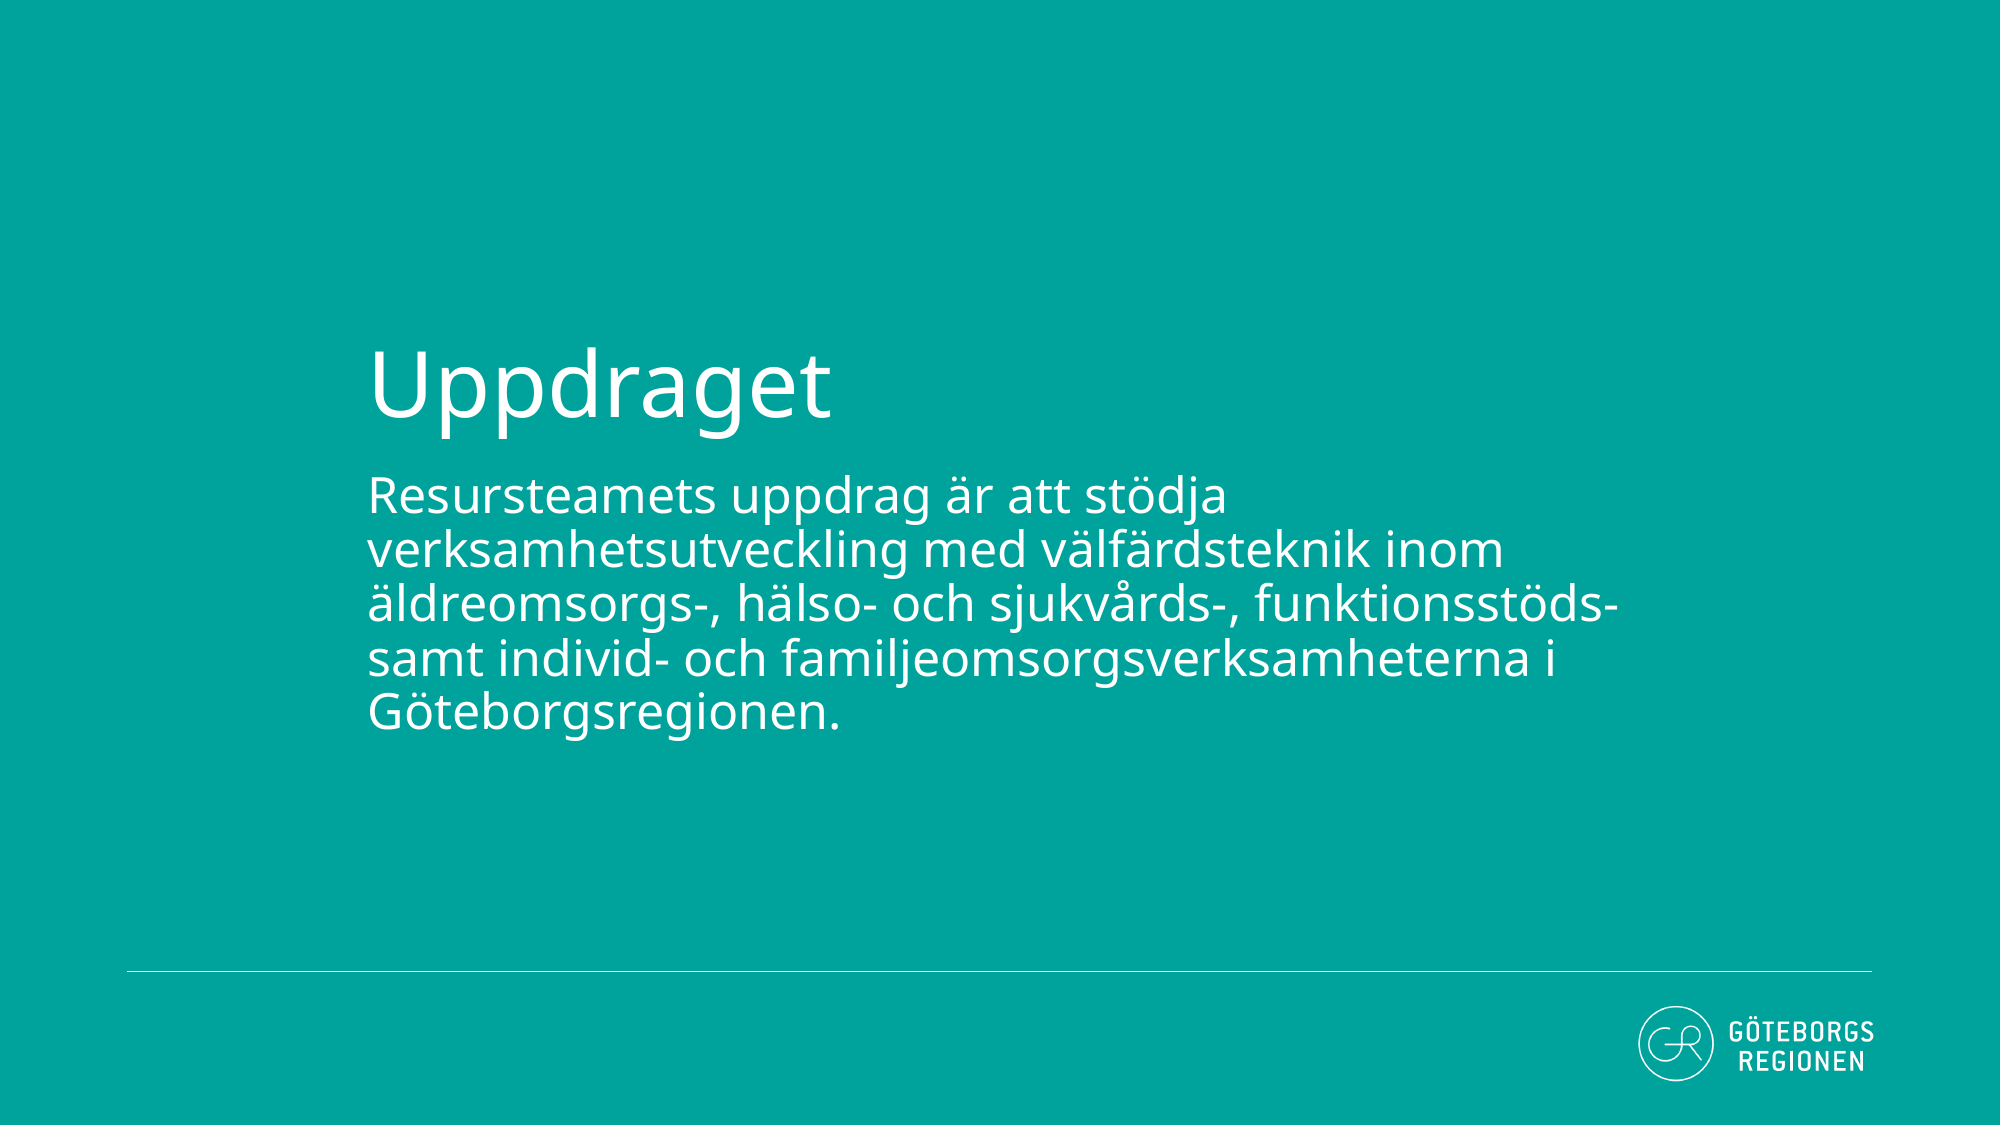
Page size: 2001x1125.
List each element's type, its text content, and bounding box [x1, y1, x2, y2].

picture [1604, 938, 1911, 1125]
list Resursteamets uppdrag är att stödja verksamhetsutveckling med välfärdsteknik inom äldreomsorgs-, hälso- och sjukvårds-, funktionsstöds- samt individ- och familjeomsorgsverksamheterna i Göteborgsregionen. [352, 463, 1646, 826]
title Uppdraget [352, 211, 1556, 445]
